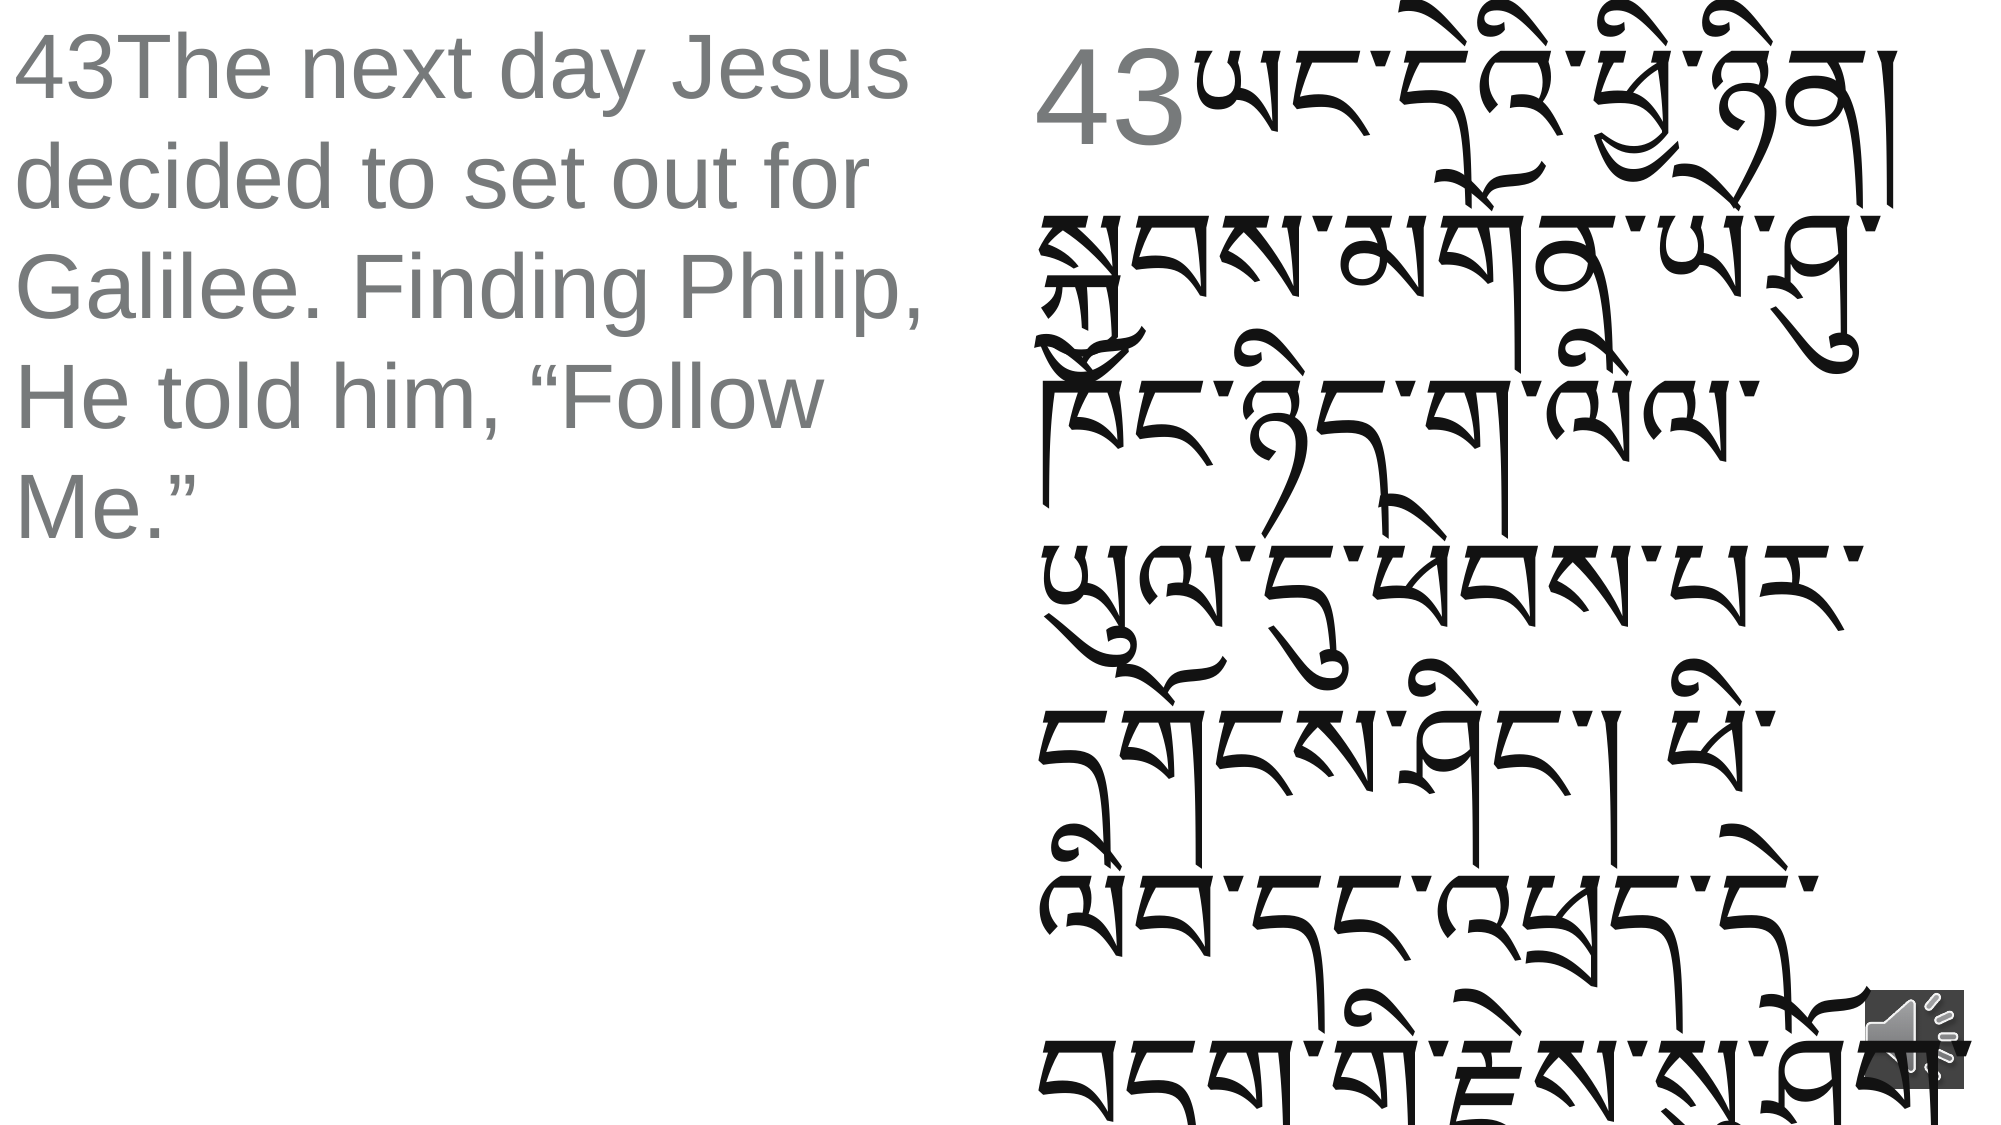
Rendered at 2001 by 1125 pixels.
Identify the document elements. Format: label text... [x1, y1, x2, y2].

picture [1864, 989, 1965, 1090]
text_box 43The next day Jesus decided to set out for Galilee. Finding Philip, He told him, “Follow Me.” [0, 0, 981, 1125]
text_box 43ཡང་དེའི་ཕྱི༌ཉིན། སྐྱབས་མགོན་ཡེ་ཤུ་ཁོང་ཉིད་ག་ལིལ་ཡུལ་དུ་ཕེབས་པར་དགོངས༌ཤིང༌། ཕི་ལིབ་དང་འཕྲད་དེ་བདག་གི་རྗེས་སུ་ཤོག་ཅེས་གསུངས་སོ།། [1019, 0, 2000, 1125]
